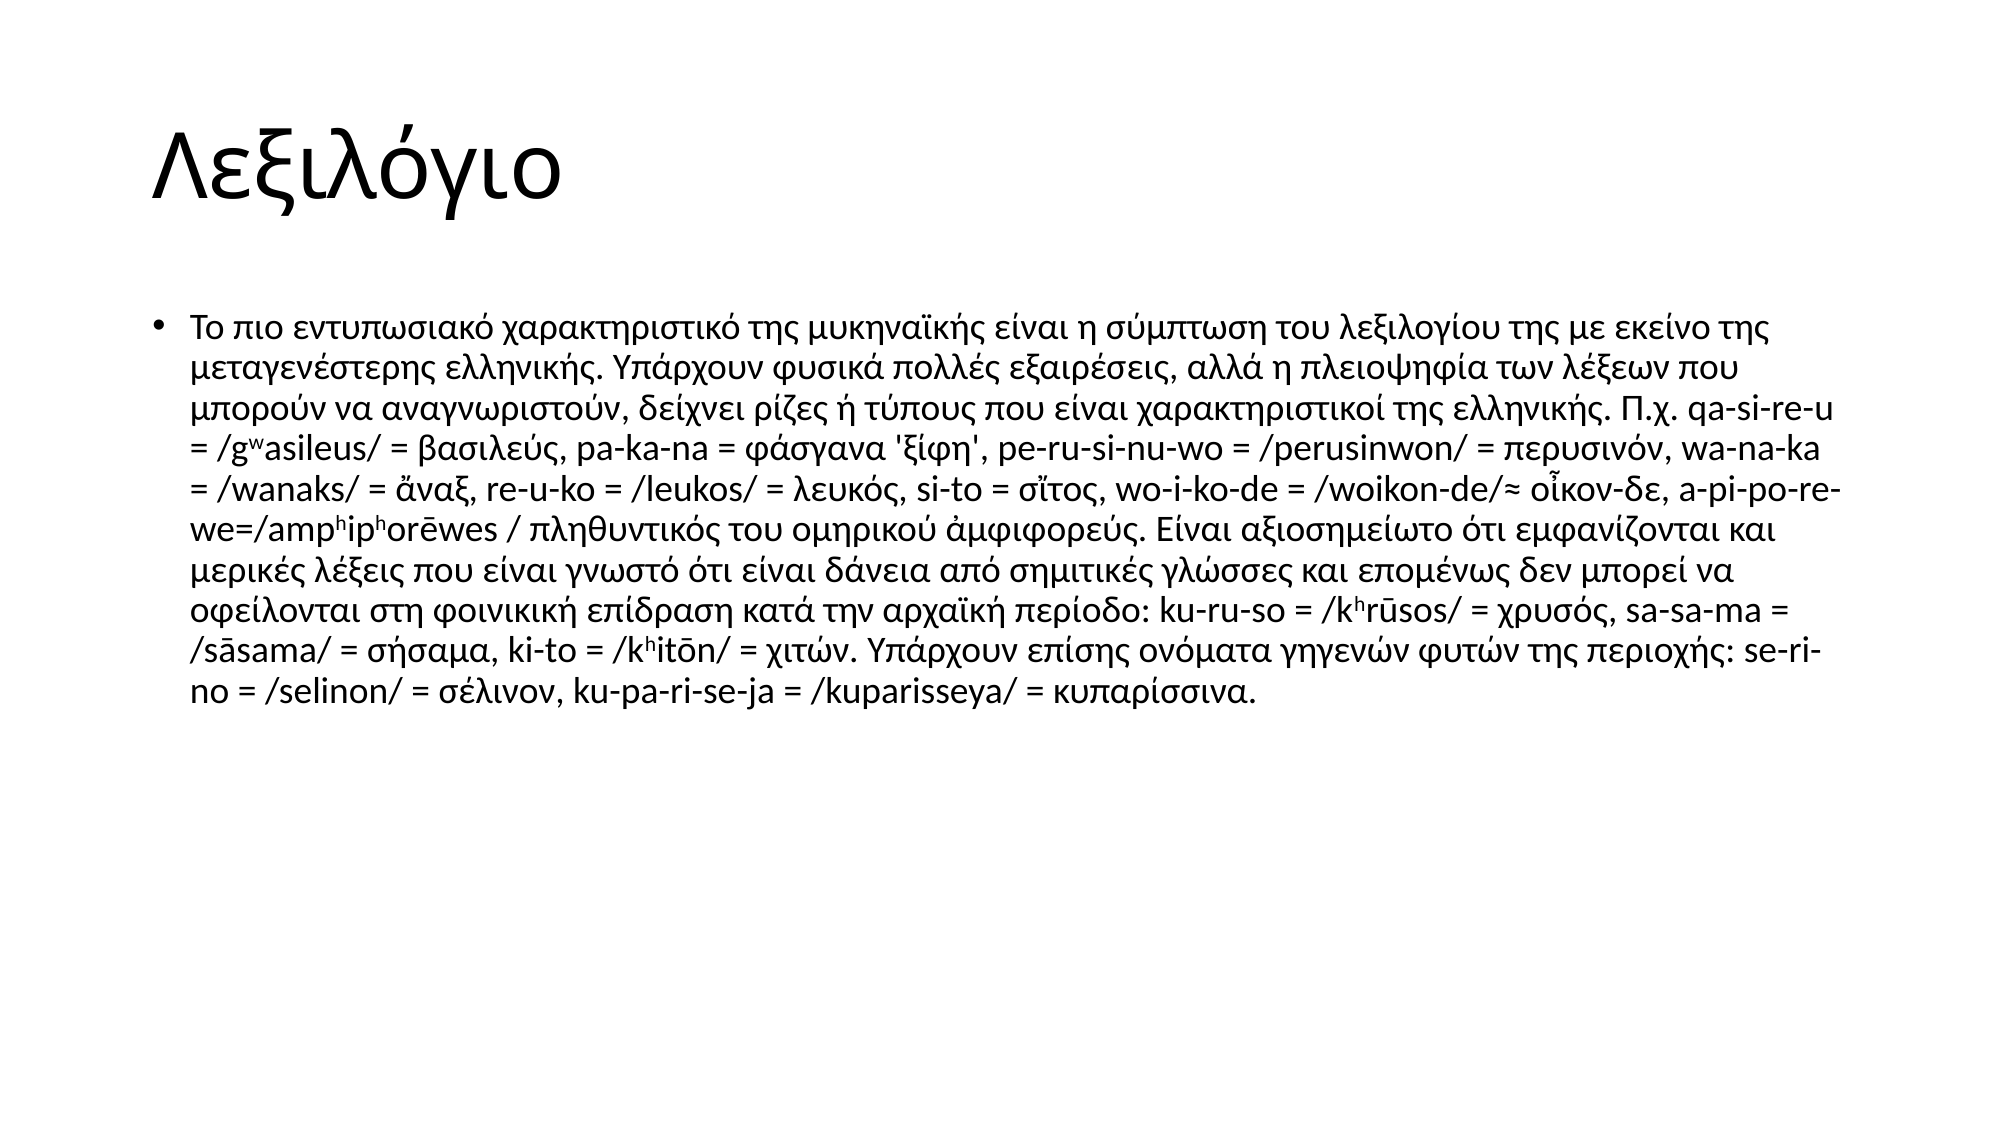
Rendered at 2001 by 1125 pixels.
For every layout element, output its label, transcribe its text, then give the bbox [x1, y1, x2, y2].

title Λεξιλόγιο [137, 59, 1863, 278]
list Το πιο εντυπωσιακό χαρακτηριστικό της μυκηναϊκής είναι η σύμπτωση του λεξιλογίου της με εκείνο της μεταγενέστερης ελληνικής. Υπάρχουν φυσικά πολλές εξαιρέσεις, αλλά η πλειοψηφία των λέξεων που μπορούν να αναγνωριστούν, δείχνει ρίζες ή τύπους που είναι χαρακτηριστικοί της ελληνικής. Π.χ. qa-si-re-u = /gwasileus/ = βασιλεύς, pa-ka-na = φάσγανα 'ξίφη', pe-ru-si-nu-wo = /perusinwon/ = περυσινόν, wa-na-ka = /wanaks/ = ἄναξ, re-u-ko = /leukos/ = λευκός, si-to = σἴτος, wo-i-ko-de = /woikon-de/≈ οἶκον-δε, a-pi-po-re-we=/amphiphorēwes / πληθυντικός του ομηρικού ἀμφιφορεύς. Είναι αξιοσημείωτο ότι εμφανίζονται και μερικές λέξεις που είναι γνωστό ότι είναι δάνεια από σημιτικές γλώσσες και επομένως δεν μπορεί να οφείλονται στη φοινικική επίδραση κατά την αρχαϊκή περίοδο: ku-ru-so = /khrūsos/ = χρυσός, sa-sa-ma = /sāsama/ = σήσαμα, ki-to = /khitōn/ = χιτών. Υπάρχουν επίσης ονόματα γηγενών φυτών της περιοχής: se-ri-no = /selinon/ = σέλινον, ku-pa-ri-se-ja = /kuparisseya/ = κυπαρίσσινα. [137, 299, 1863, 1014]
